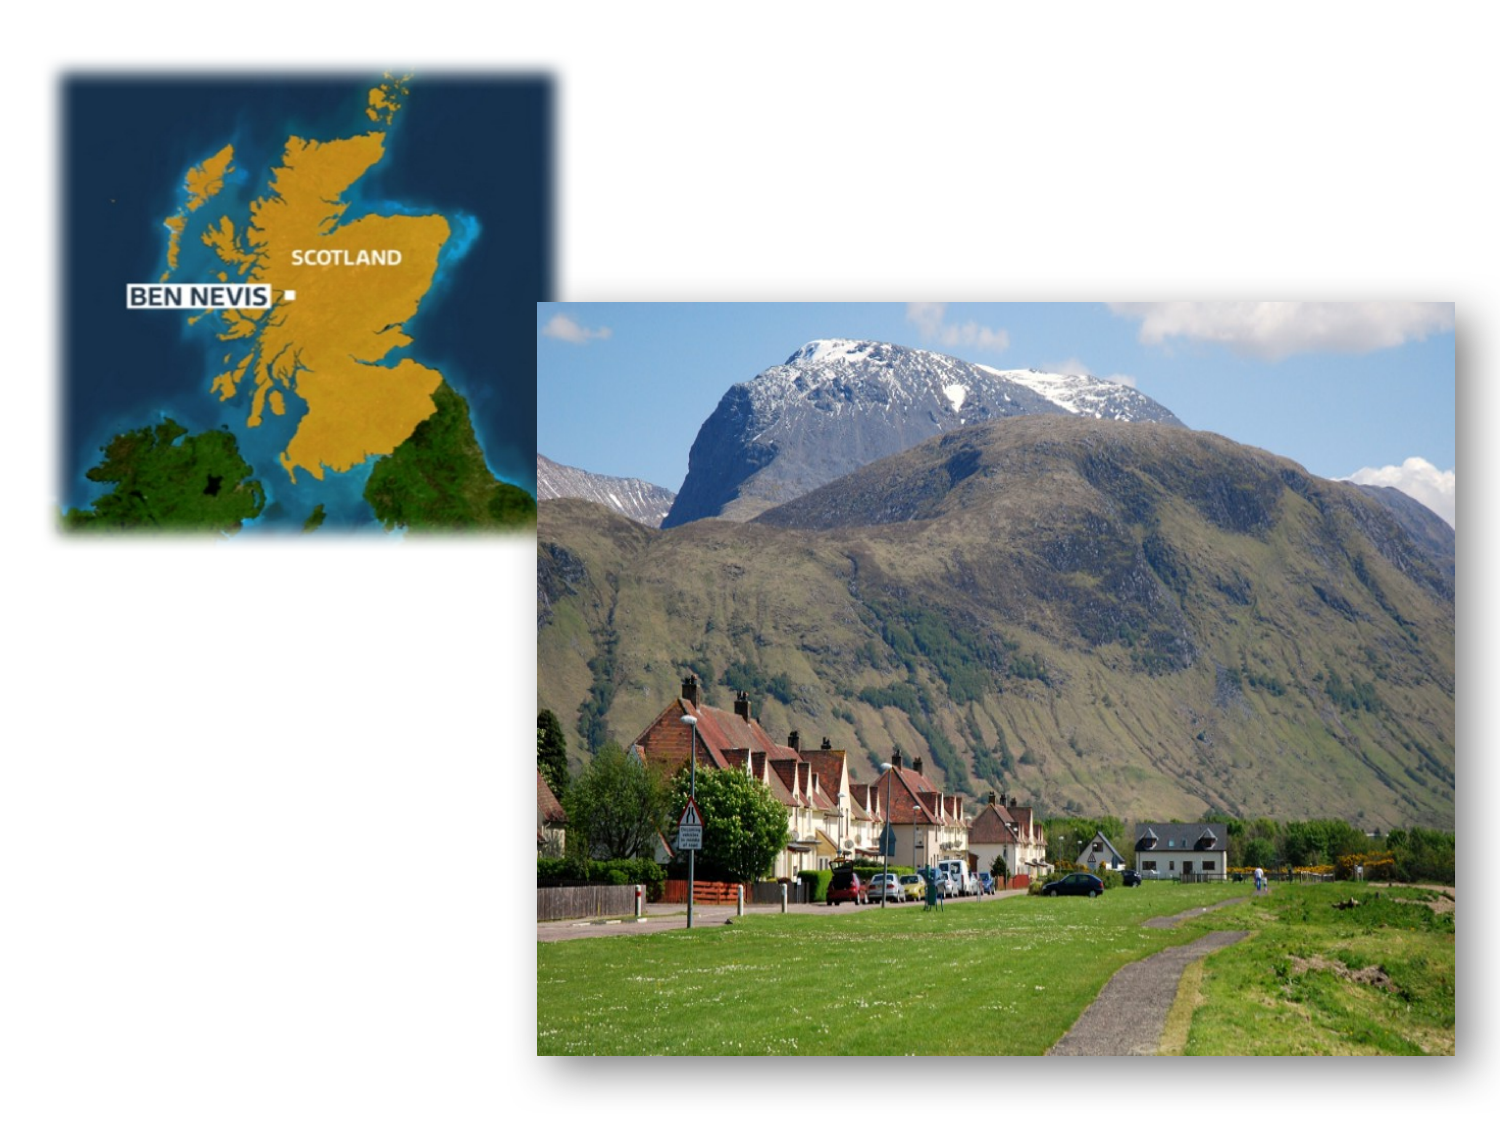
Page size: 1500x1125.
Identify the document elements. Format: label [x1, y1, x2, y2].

picture [41, 54, 1455, 1056]
